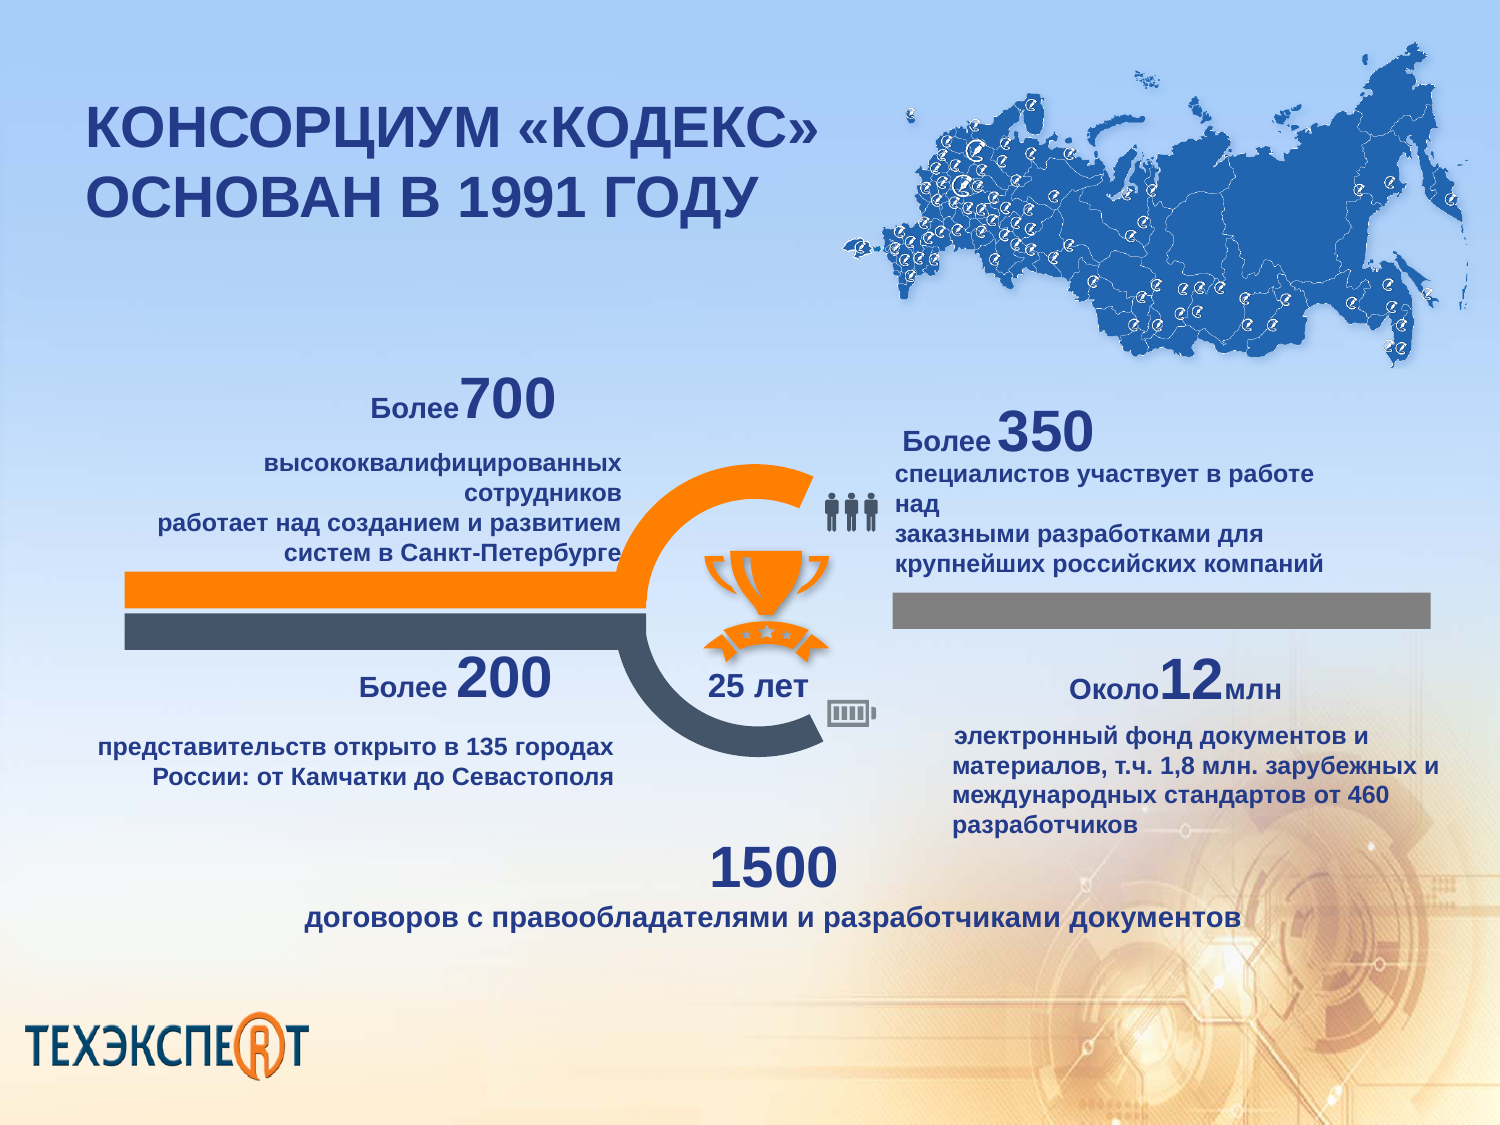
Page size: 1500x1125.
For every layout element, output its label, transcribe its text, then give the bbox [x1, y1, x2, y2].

text_box договоров с правообладателями и разработчиками документов [246, 890, 1301, 941]
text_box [58, 351, 1460, 850]
title КОНСОРЦИУМ «КОДЕКС» основан в 1991 году [70, 81, 816, 306]
text_box 1500 [692, 859, 857, 908]
picture [0, 0, 1500, 1125]
